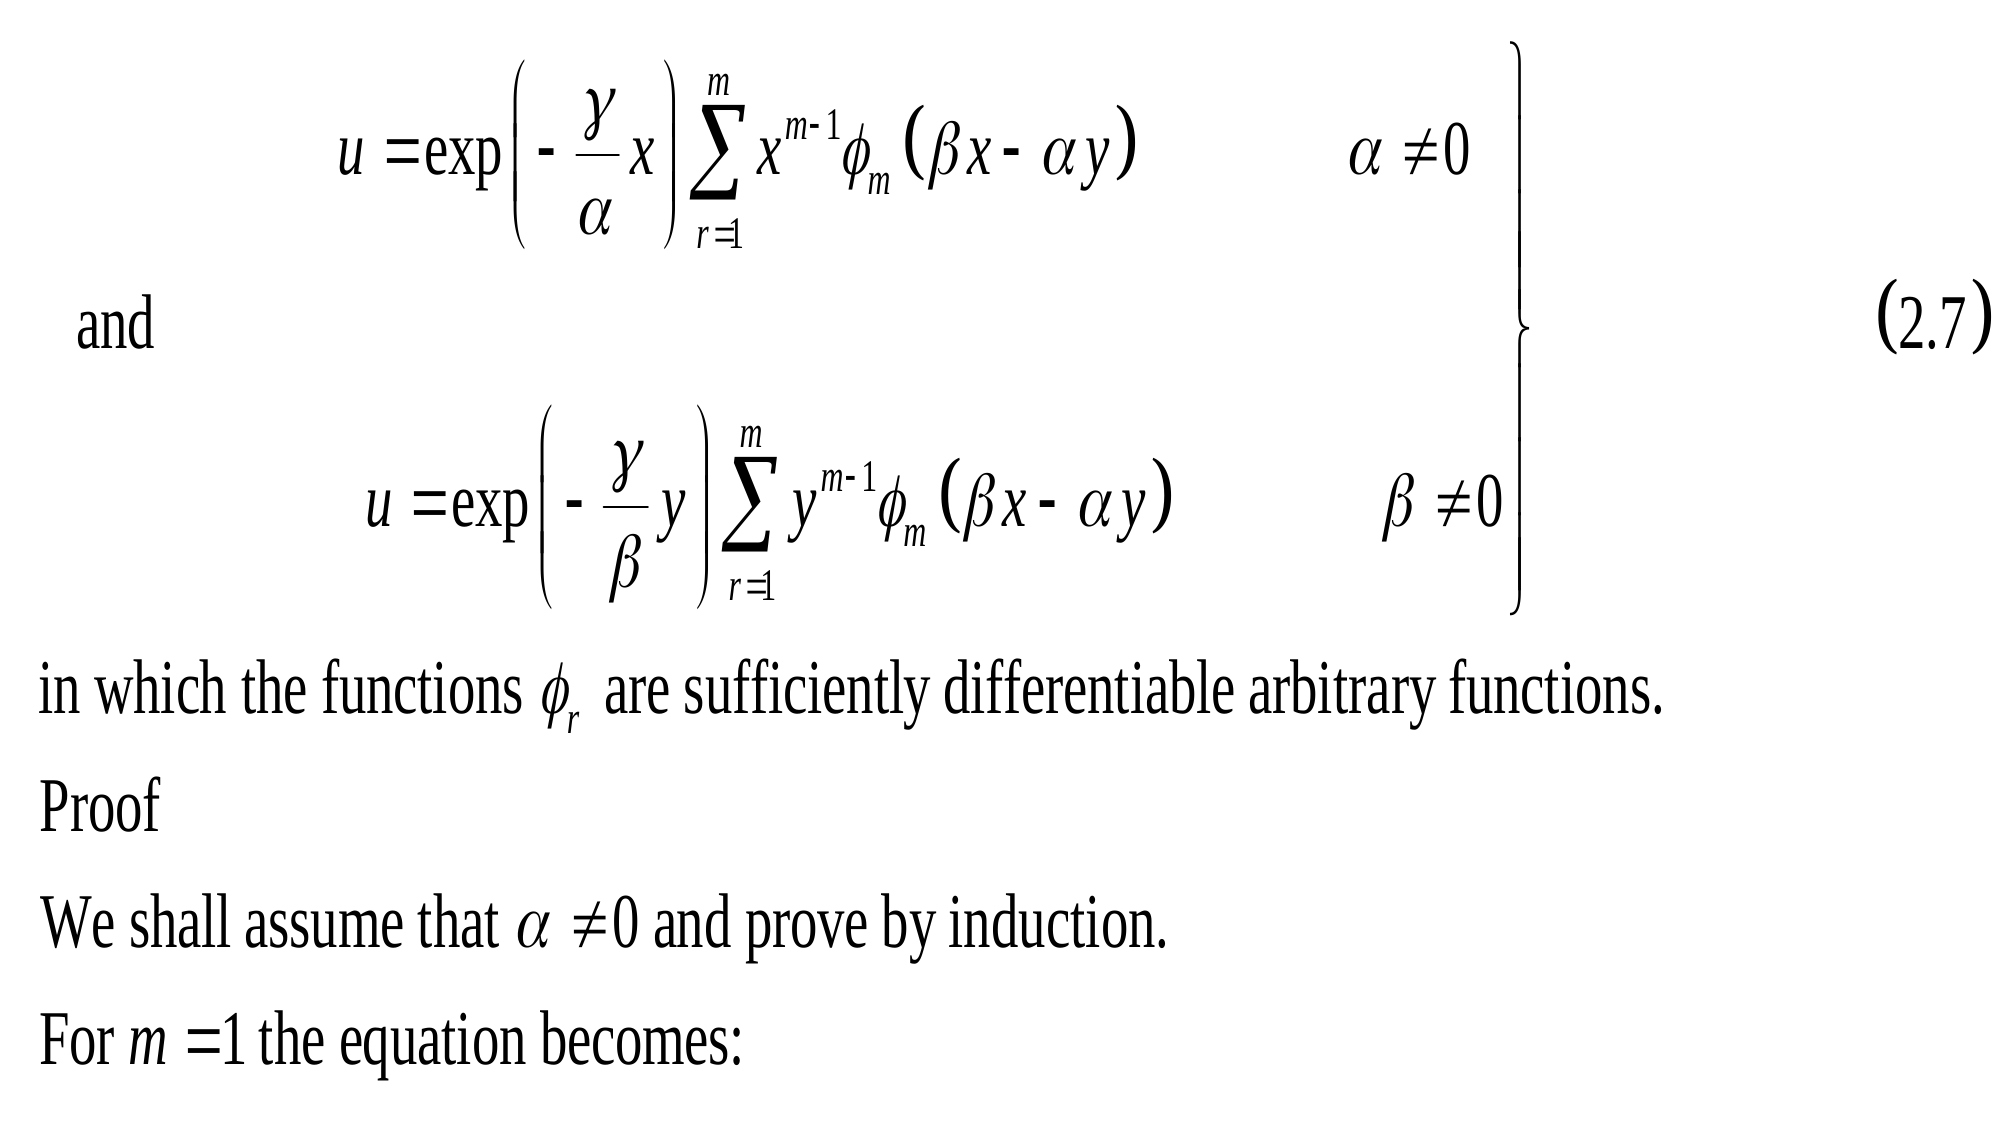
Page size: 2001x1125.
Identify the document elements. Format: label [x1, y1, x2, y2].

text_box [31, 24, 2000, 1096]
